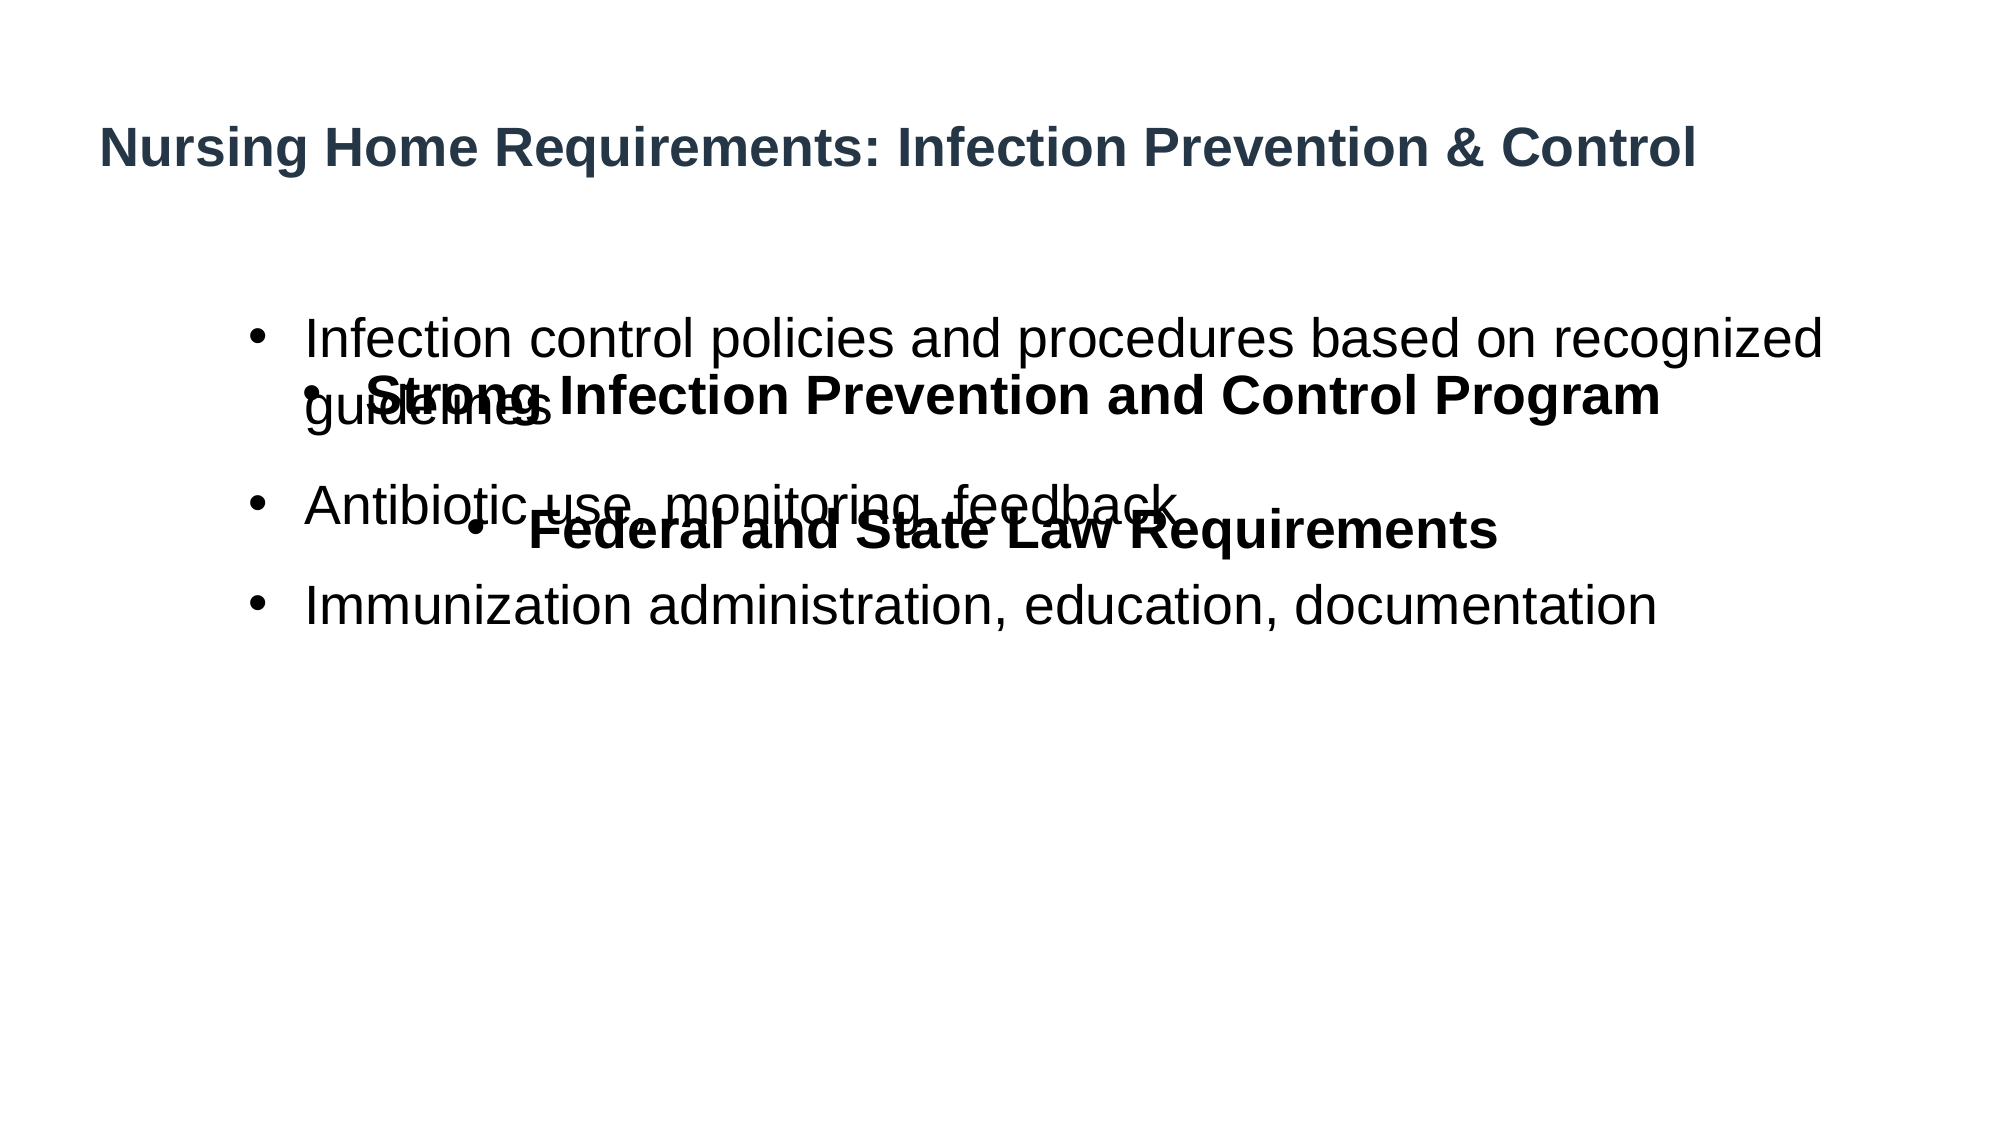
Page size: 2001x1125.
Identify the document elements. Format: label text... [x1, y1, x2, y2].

text_box Strong Infection Prevention and Control Program Federal and State Law Requirements [189, 352, 1777, 634]
text_box Infection control policies and procedures based on recognized guidelines Antibiotic use, monitoring, feedback Immunization administration, education, documentation [191, 302, 1867, 762]
text_box Nursing Home Requirements: Infection Prevention & Control [99, 63, 1867, 178]
